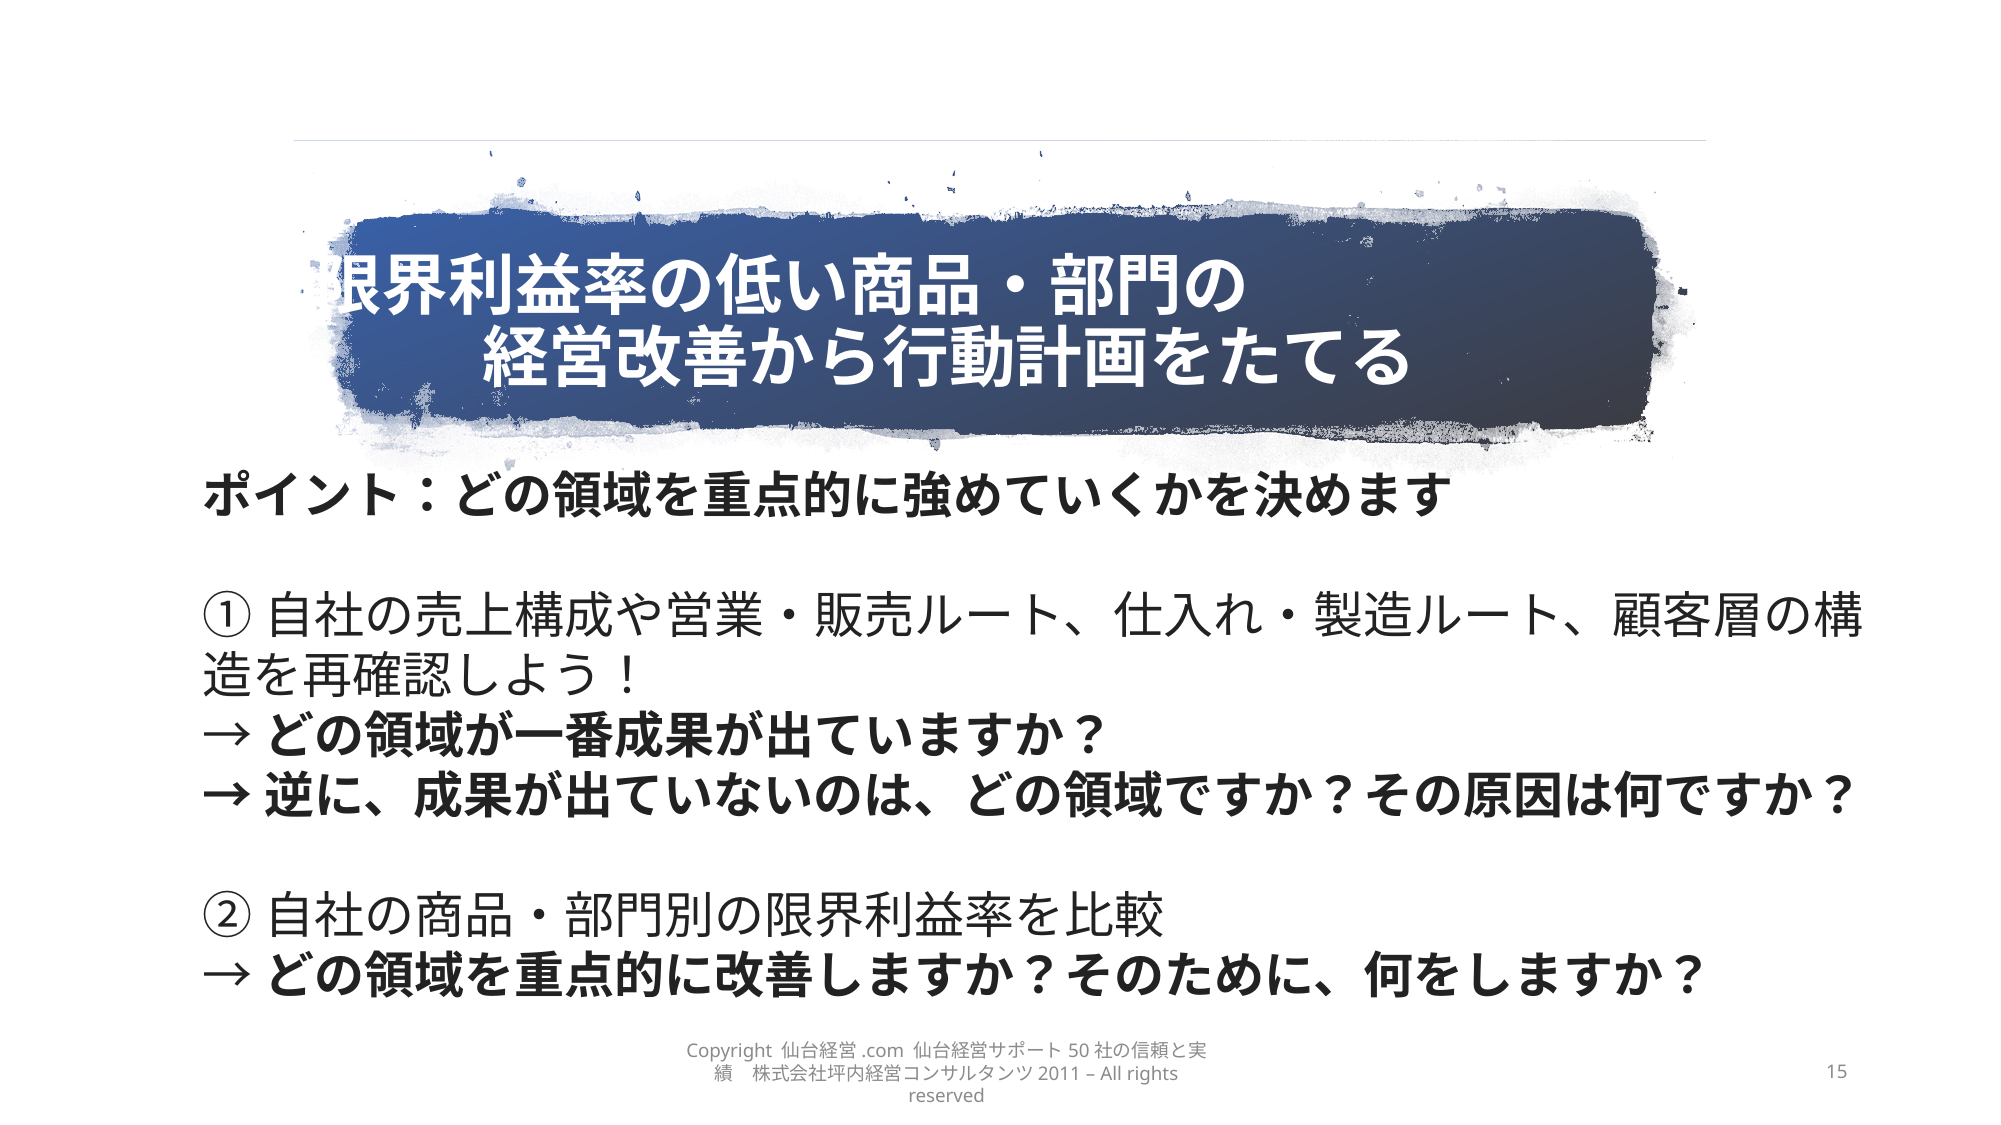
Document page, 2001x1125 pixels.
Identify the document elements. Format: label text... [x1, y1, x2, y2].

picture [249, 140, 1750, 985]
text_box ポイント：どの領域を重点的に強めていくかを決めます ①自社の売上構成や営業・販売ルート、仕入れ・製造ルート、顧客層の構造を再確認しよう！ →どの領域が一番成果が出ていますか？ →逆に、成果が出ていないのは、どの領域ですか？その原因は何ですか？ ②自社の商品・部門別の限界利益率を比較 →どの領域を重点的に改善しますか？そのために、何をしますか？ [187, 456, 1889, 1125]
slide_number 15 [1412, 1042, 1863, 1103]
footer Copyright 仙台経営.com 仙台経営サポート50社の信頼と実績 株式会社坪内経営コンサルタンツ2011 – All rights reserved [662, 1042, 1231, 1103]
